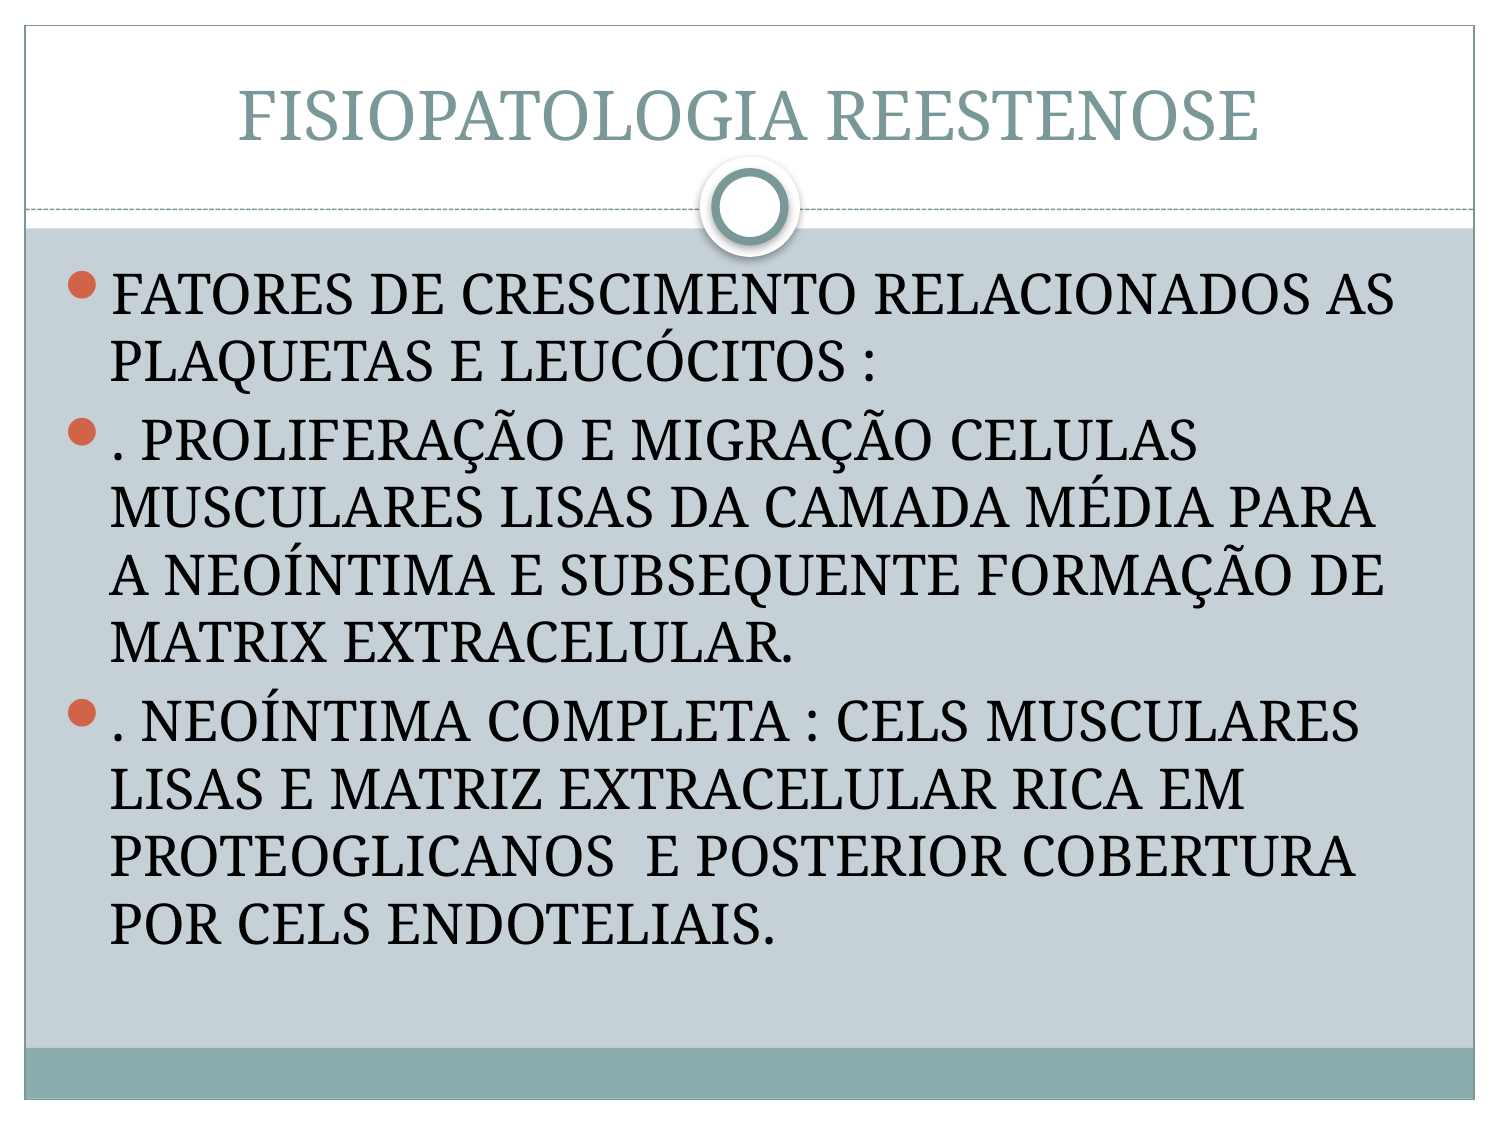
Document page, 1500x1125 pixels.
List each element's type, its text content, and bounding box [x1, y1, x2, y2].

list FATORES DE CRESCIMENTO RELACIONADOS AS PLAQUETAS E LEUCÓCITOS : . PROLIFERAÇÃO E MIGRAÇÃO CELULAS MUSCULARES LISAS DA CAMADA MÉDIA PARA A NEOÍNTIMA E SUBSEQUENTE FORMAÇÃO DE MATRIX EXTRACELULAR. . NEOÍNTIMA COMPLETA : CELS MUSCULARES LISAS E MATRIZ EXTRACELULAR RICA EM PROTEOGLICANOS E POSTERIOR COBERTURA POR CELS ENDOTELIAIS. [49, 250, 1445, 1001]
title FISIOPATOLOGIA REESTENOSE [49, 37, 1450, 162]
